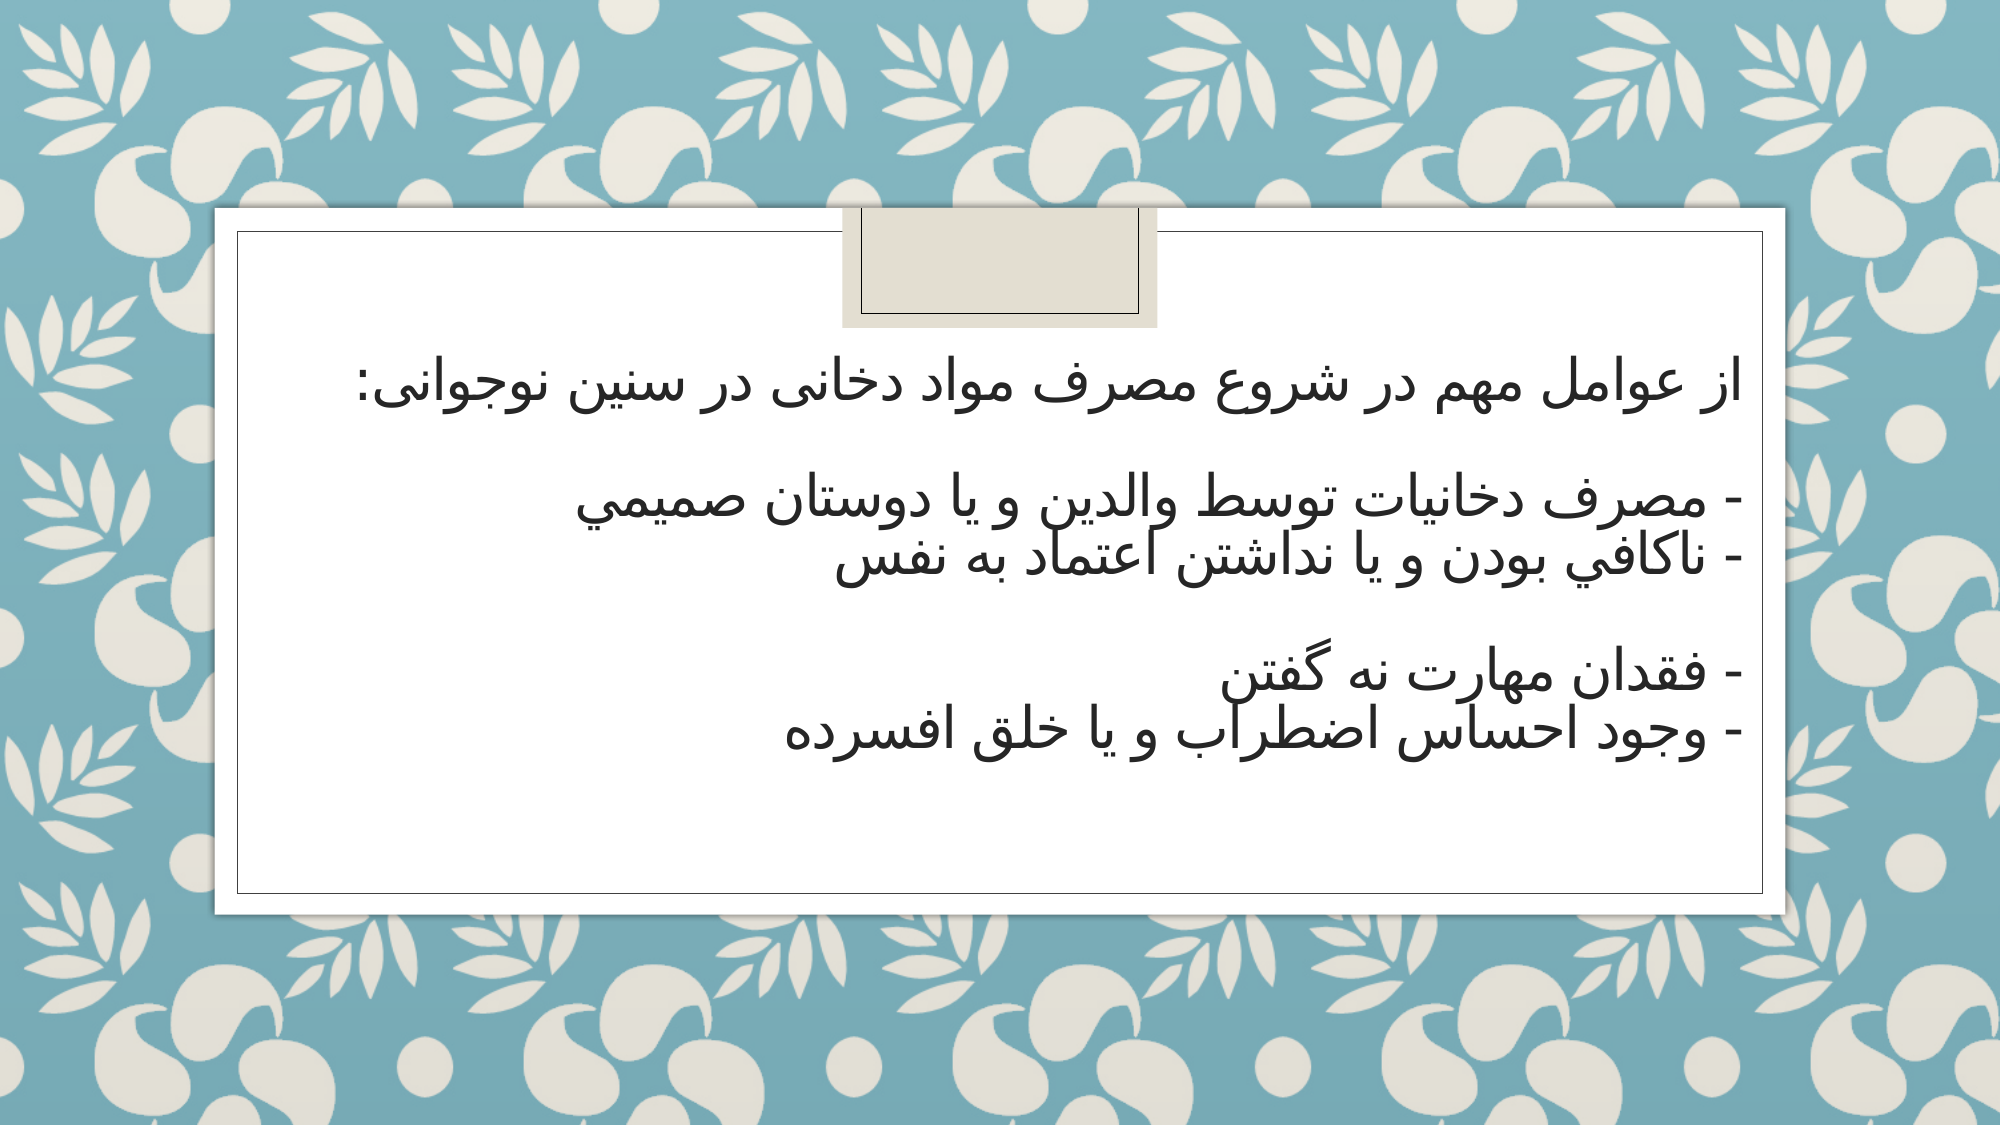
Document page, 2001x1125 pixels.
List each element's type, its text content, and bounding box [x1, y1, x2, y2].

title از عوامل مهم در شروع مصرف مواد دخانی در سنین نوجوانی: - مصرف دخانيات توسط والدين و يا دوستان صميمي - ناكافي بودن و يا نداشتن اعتماد به نفس - فقدان مهارت نه گفتن - وجود احساس اضطراب و يا خلق افسرده [256, 227, 1760, 899]
